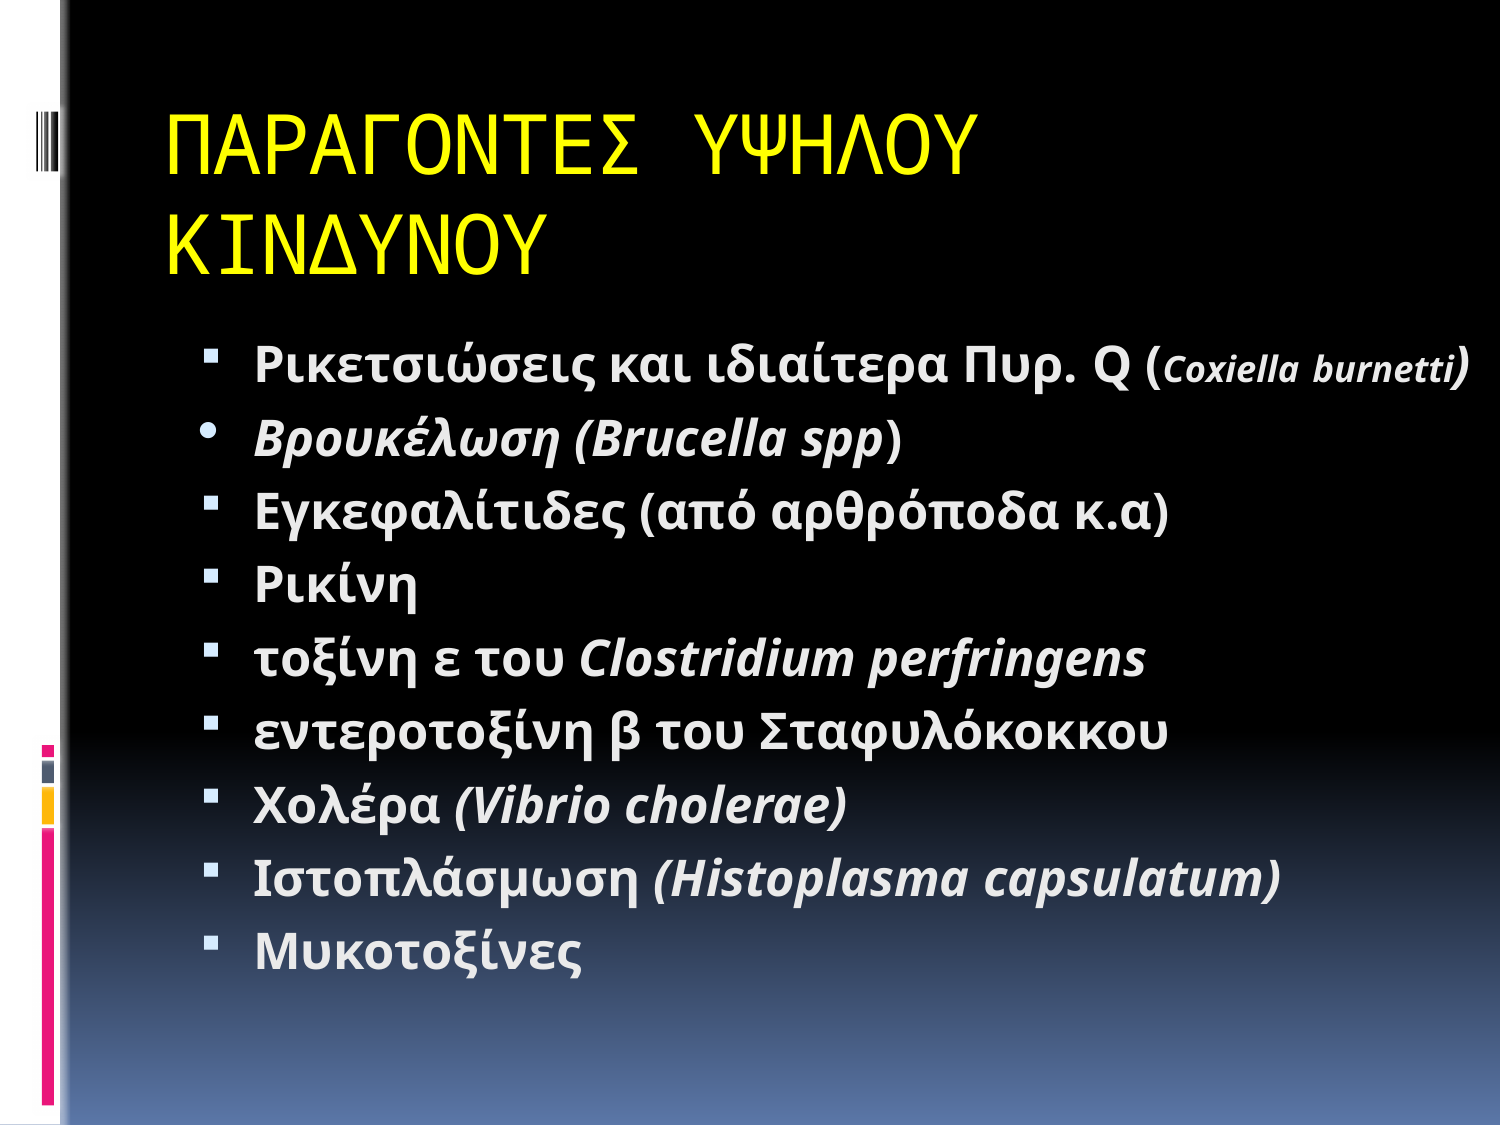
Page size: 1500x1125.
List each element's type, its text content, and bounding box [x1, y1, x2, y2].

title ΠΑΡΑΓΟΝΤΕΣ ΥΨΗΛΟΥ ΚΙΝΔΥΝΟΥ [150, 83, 1425, 234]
list Ρικετσιώσεις και ιδιαίτερα Πυρ. Q (Coxiella burnetti) Βρουκέλωση (Brucella spp) Eγκεφαλίτιδες (από αρθρόποδα κ.α) Ρικίνη τοξίνη ε του Clostridium perfringens εντεροτοξίνη β του Σταφυλόκοκκου Χολέρα (Vibrio cholerae) Ιστοπλάσμωση (Histoplasma capsulatum) Μυκοτοξίνες [174, 324, 1500, 1000]
